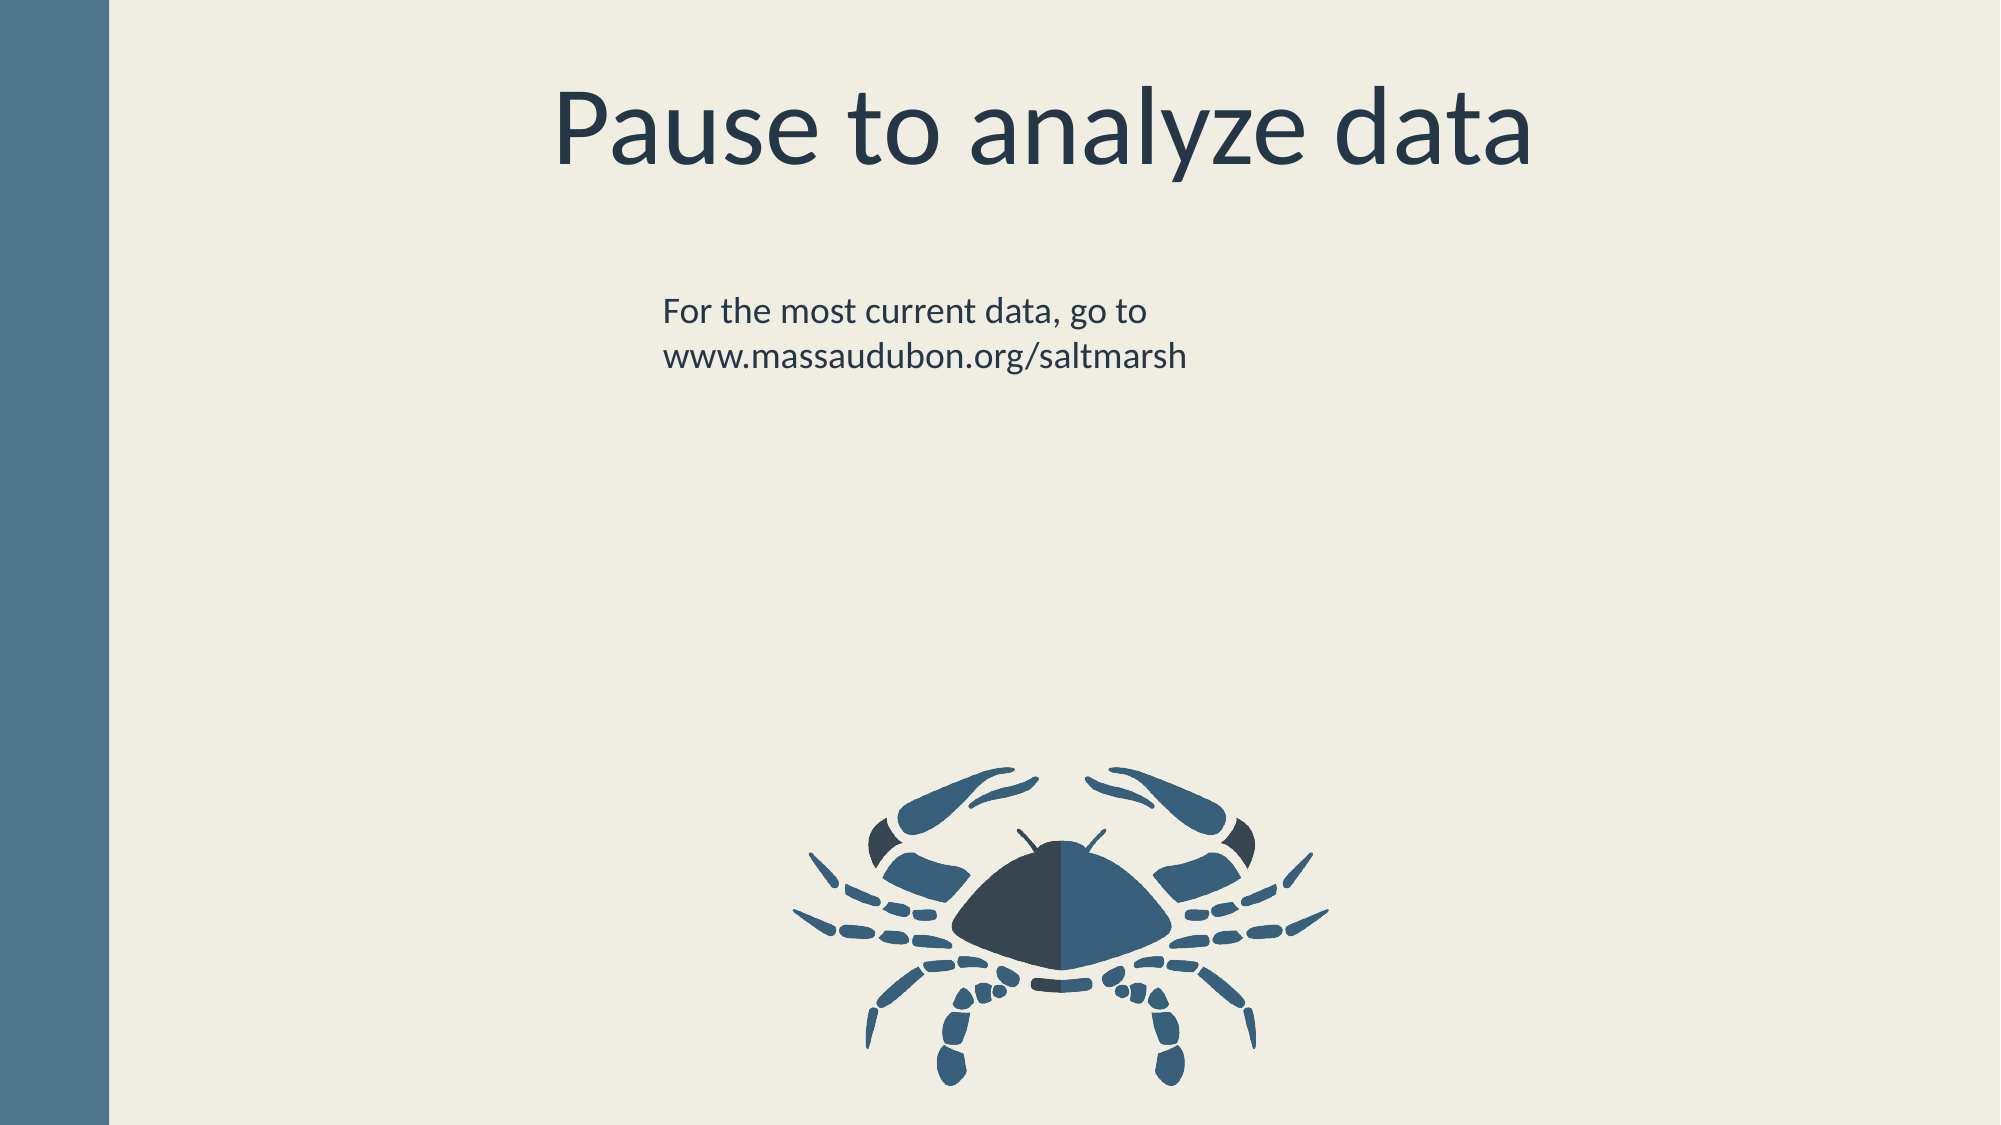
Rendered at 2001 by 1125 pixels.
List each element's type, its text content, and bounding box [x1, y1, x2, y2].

picture [792, 767, 1329, 1086]
text_box For the most current data, go to www.massaudubon.org/saltmarsh [648, 278, 1474, 383]
text_box [0, 0, 110, 1125]
title Pause to analyze data [181, 19, 1907, 238]
